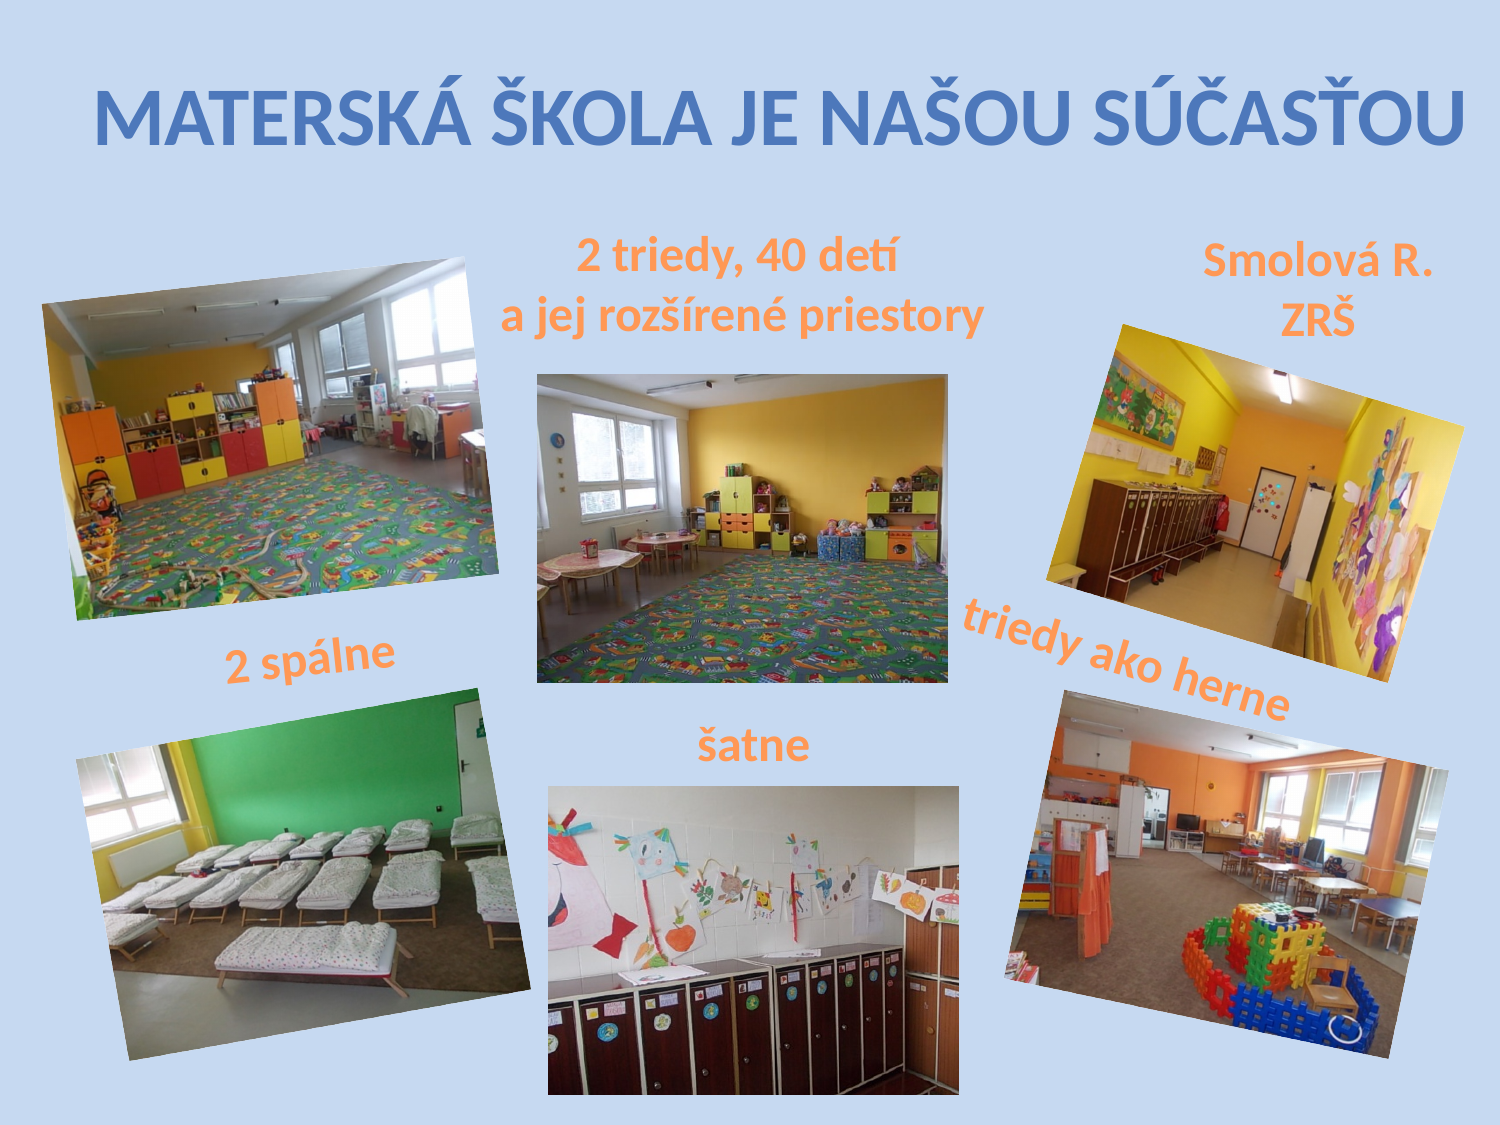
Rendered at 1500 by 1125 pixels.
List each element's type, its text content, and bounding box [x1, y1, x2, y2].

text_box 2 triedy, 40 detí a jej rozšírené priestory [485, 213, 1002, 349]
picture [537, 374, 948, 683]
text_box triedy ako herne [952, 565, 1318, 724]
picture [1004, 690, 1448, 1058]
text_box 2 spálne [205, 608, 415, 704]
picture [548, 786, 960, 1095]
text_box šatne [682, 704, 826, 780]
text_box materská škola je našou súčasťou [76, 54, 1484, 170]
picture [42, 257, 499, 620]
picture [1046, 324, 1464, 682]
text_box Smolová R. ZRŠ [1188, 218, 1450, 414]
picture [76, 688, 530, 1060]
